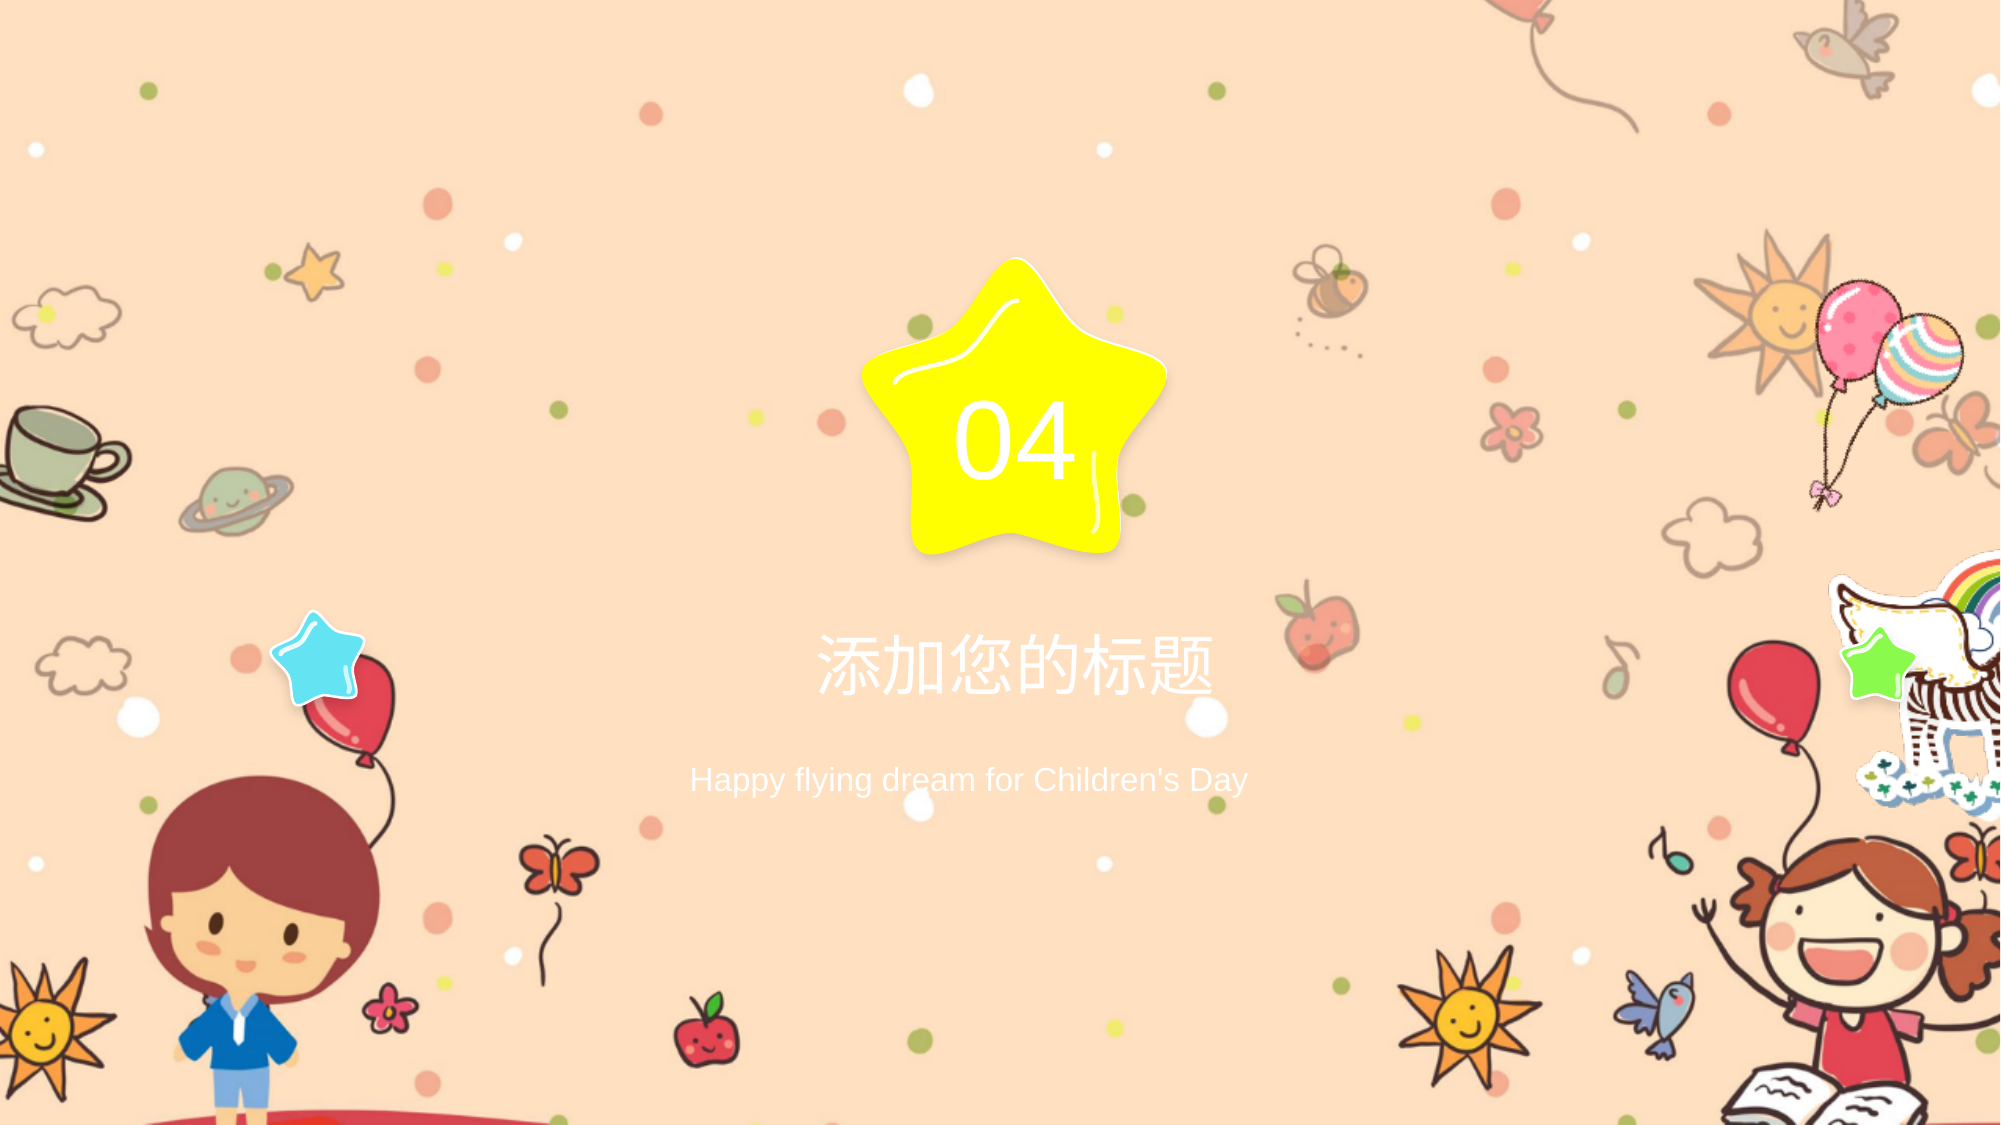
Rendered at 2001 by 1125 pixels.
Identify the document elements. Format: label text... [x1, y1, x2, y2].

text_box 04 [1167, 359, 1564, 510]
text_box Happy flying dream for Children's Day [402, 730, 1537, 805]
picture [0, 0, 2001, 1125]
text_box 添加您的标题 [466, 616, 1564, 711]
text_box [863, 256, 1167, 554]
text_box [271, 609, 367, 703]
text_box 04 [466, 359, 863, 510]
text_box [1840, 624, 1917, 700]
